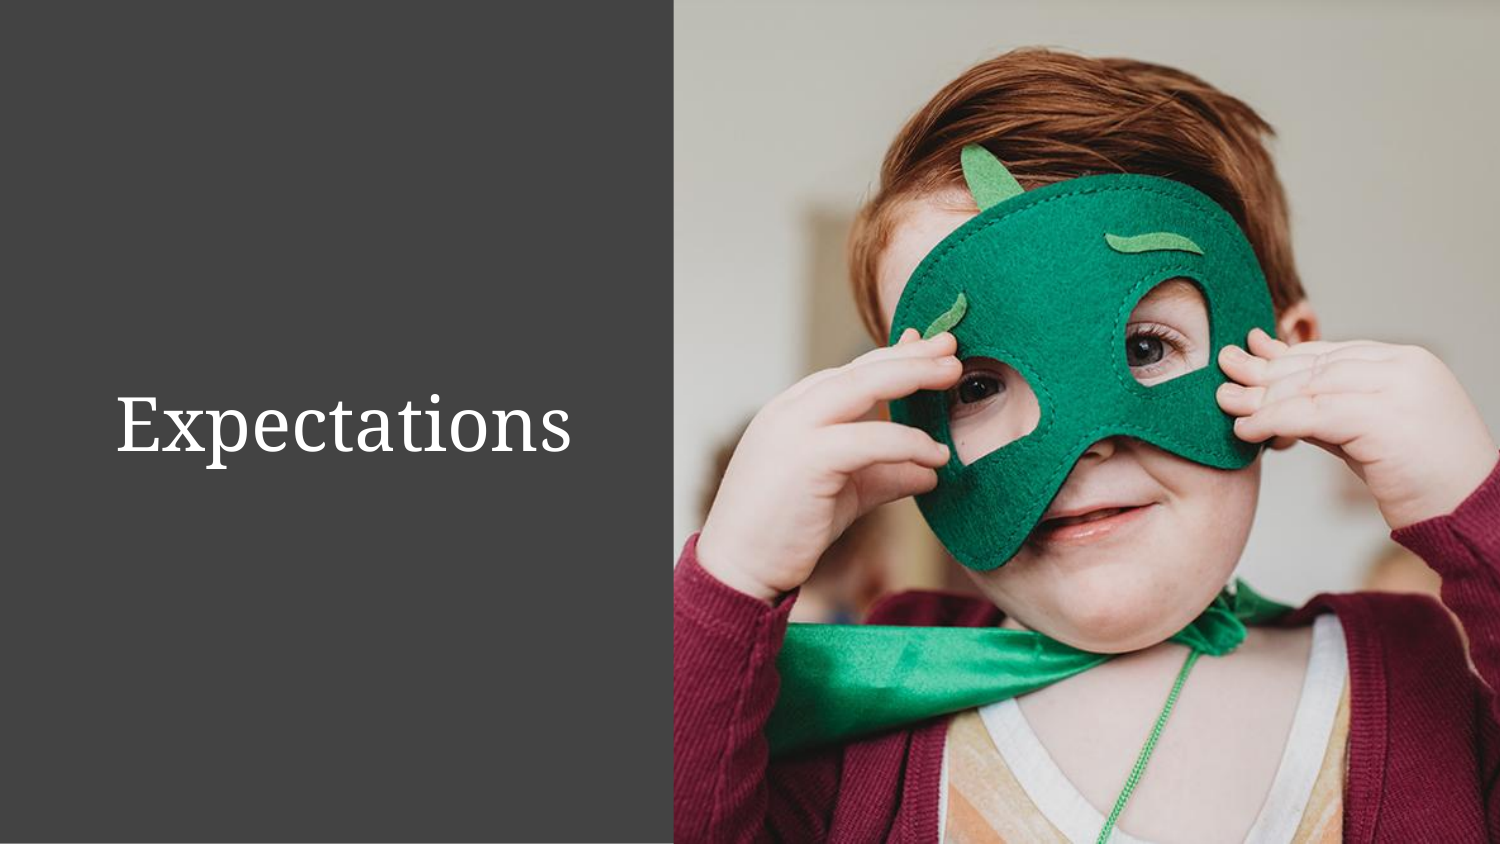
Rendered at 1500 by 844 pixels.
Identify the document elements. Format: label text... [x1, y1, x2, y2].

picture [673, 0, 1500, 844]
title Expectations [51, 352, 638, 491]
